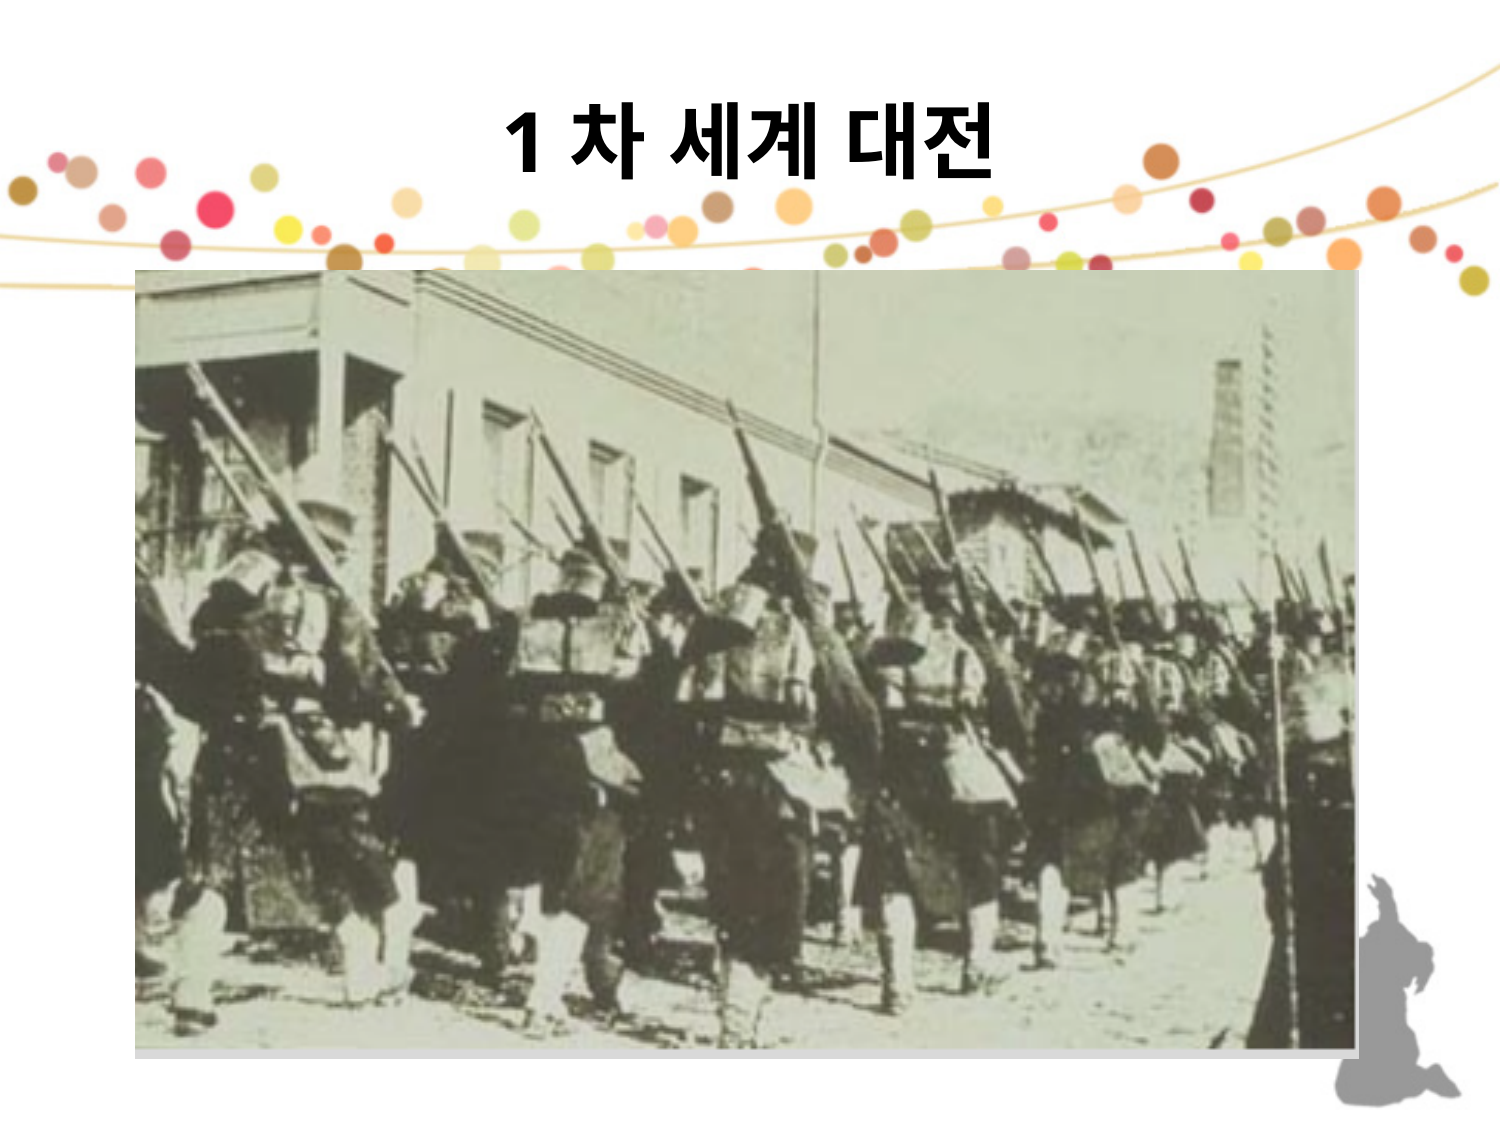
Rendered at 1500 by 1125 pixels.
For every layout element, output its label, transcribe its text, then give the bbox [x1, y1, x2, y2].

picture [0, 0, 1500, 1125]
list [135, 269, 1359, 1059]
title 1차 세계 대전 [75, 45, 1425, 233]
